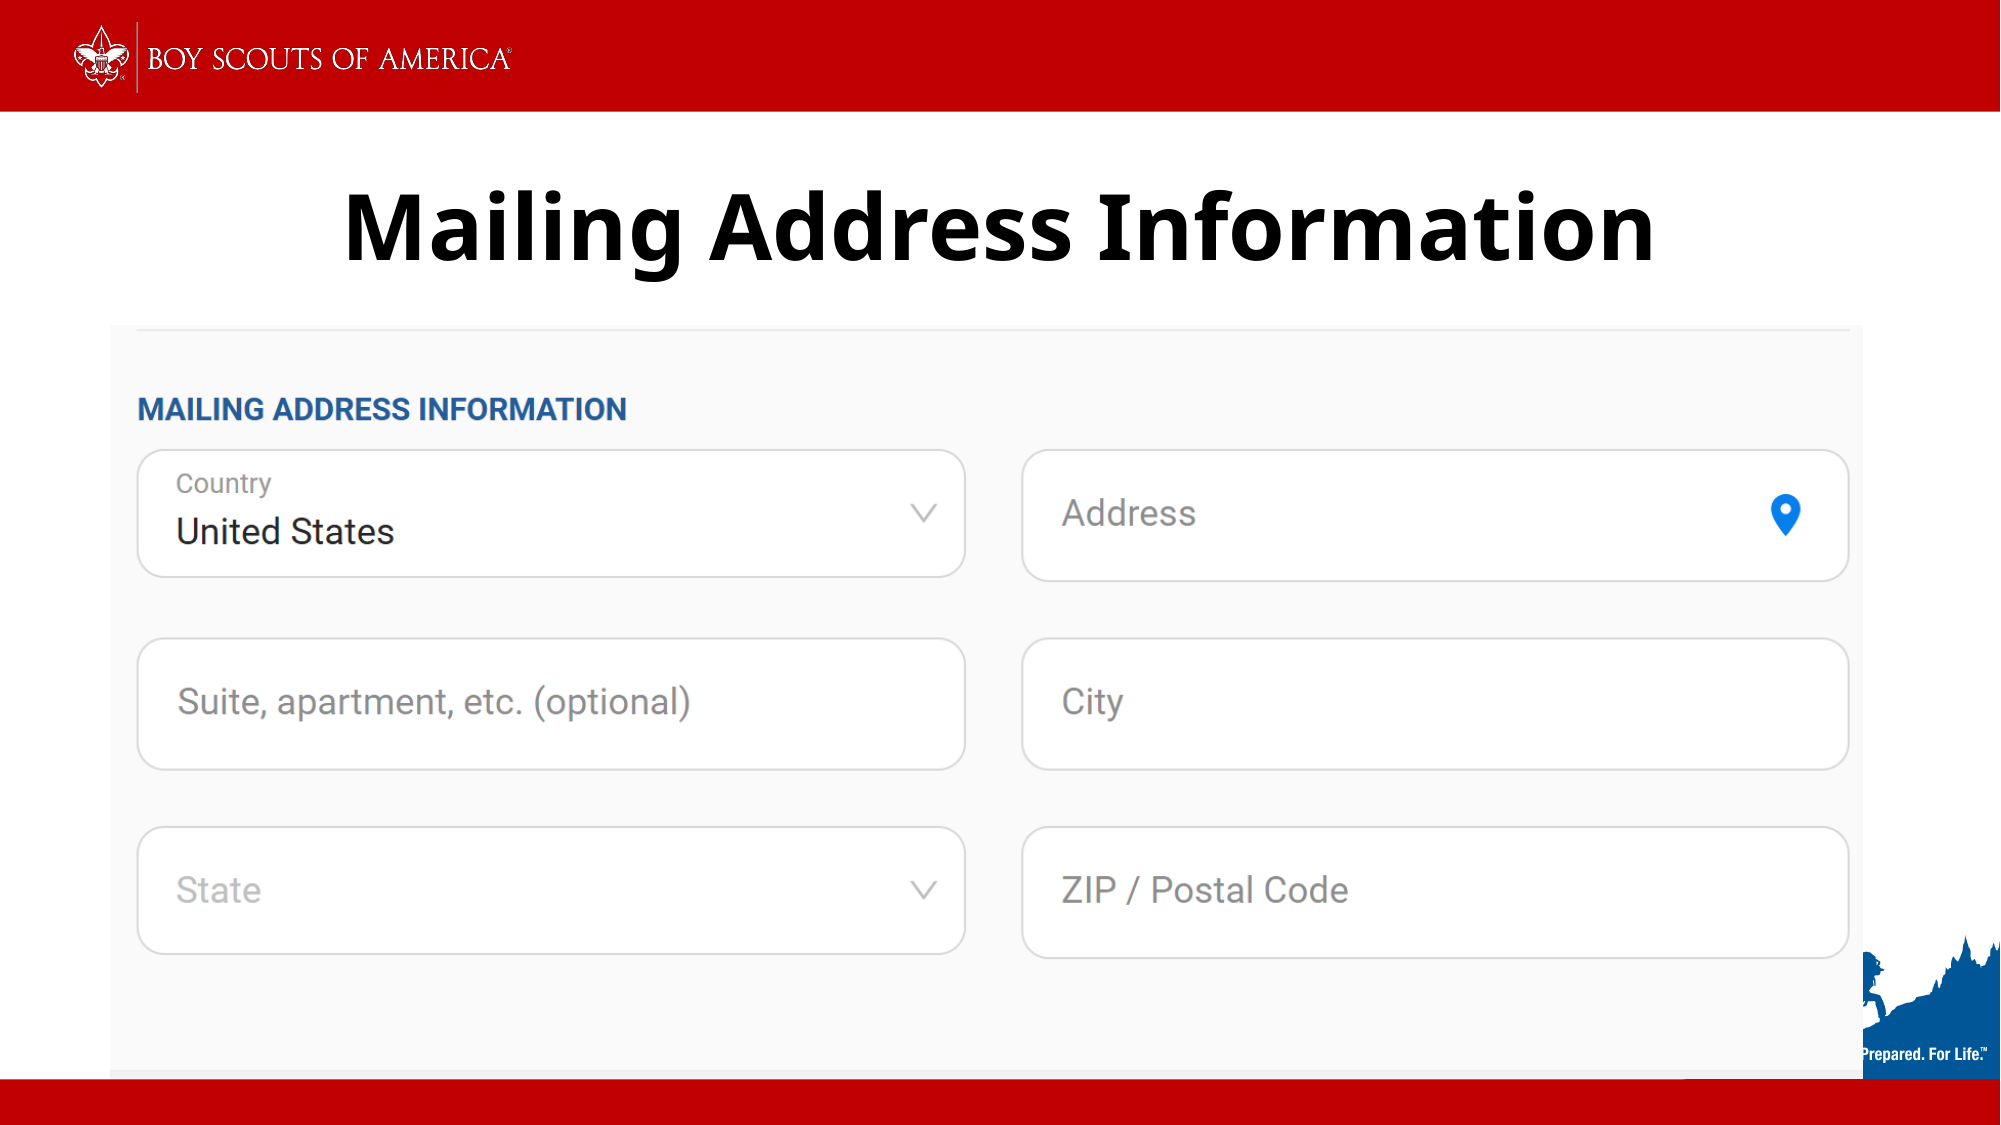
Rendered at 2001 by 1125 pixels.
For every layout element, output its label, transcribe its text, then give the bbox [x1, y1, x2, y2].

picture [74, 22, 512, 93]
title Mailing Address Information [137, 121, 1863, 325]
picture [110, 325, 2000, 1079]
